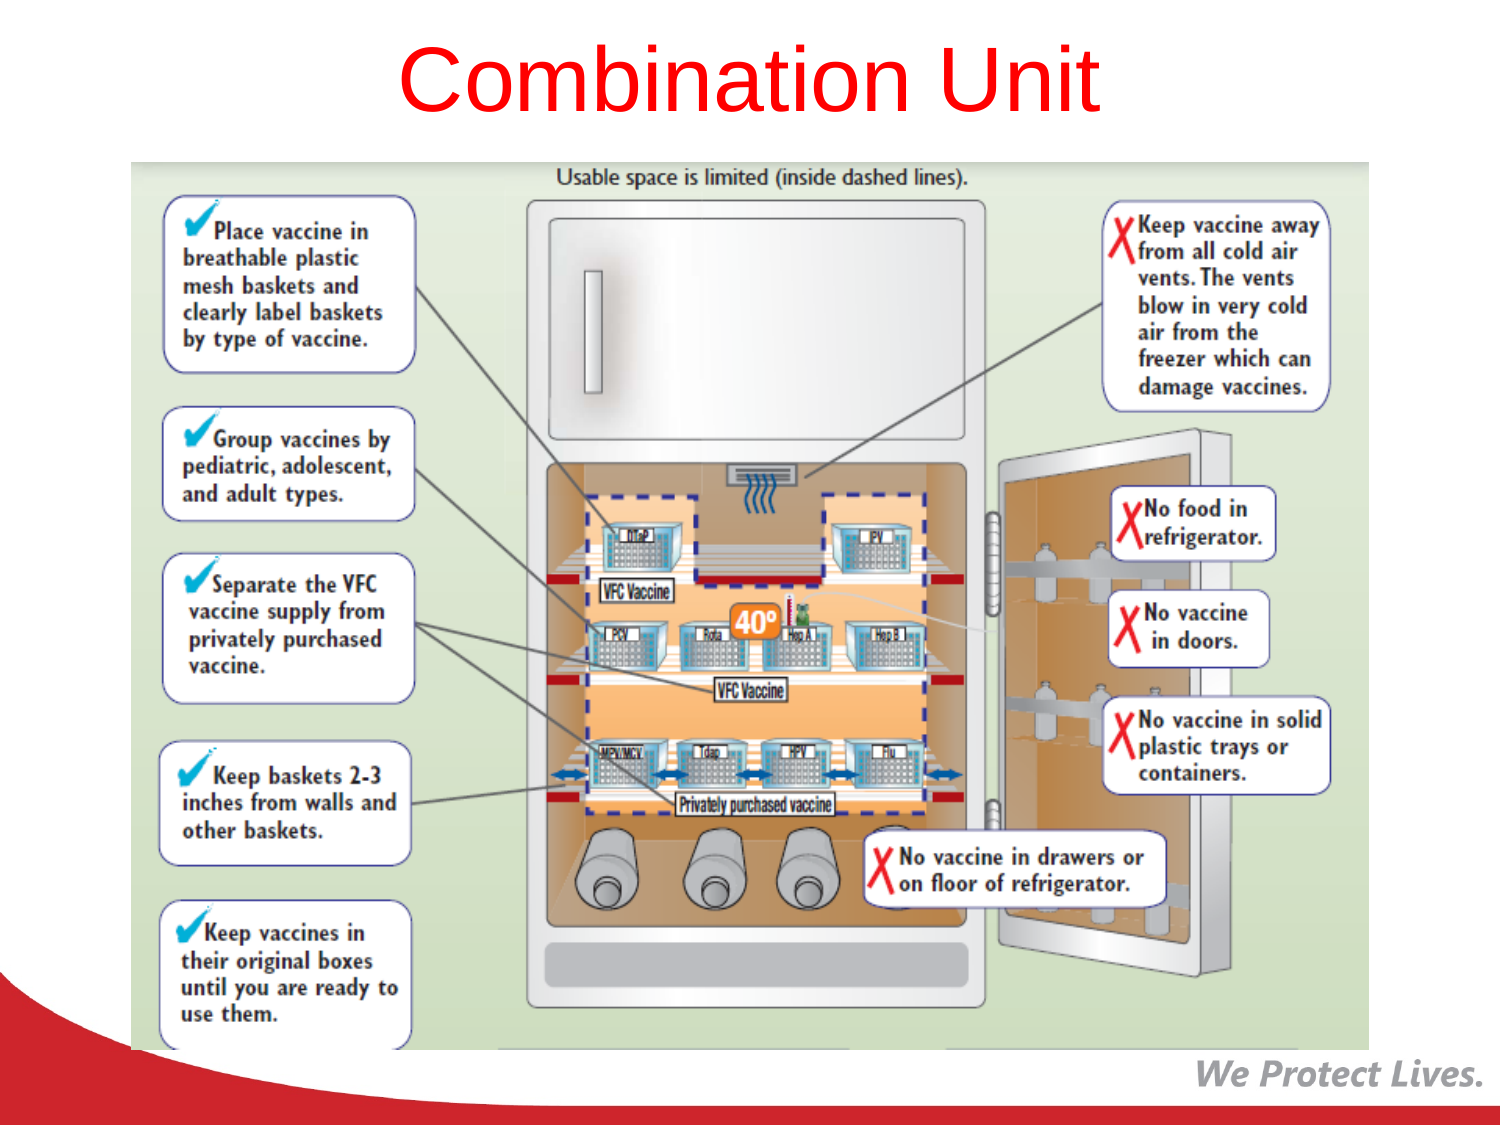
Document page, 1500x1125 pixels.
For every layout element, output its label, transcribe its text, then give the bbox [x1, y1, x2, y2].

picture [0, 0, 1500, 1125]
title Combination Unit [24, 0, 1475, 150]
